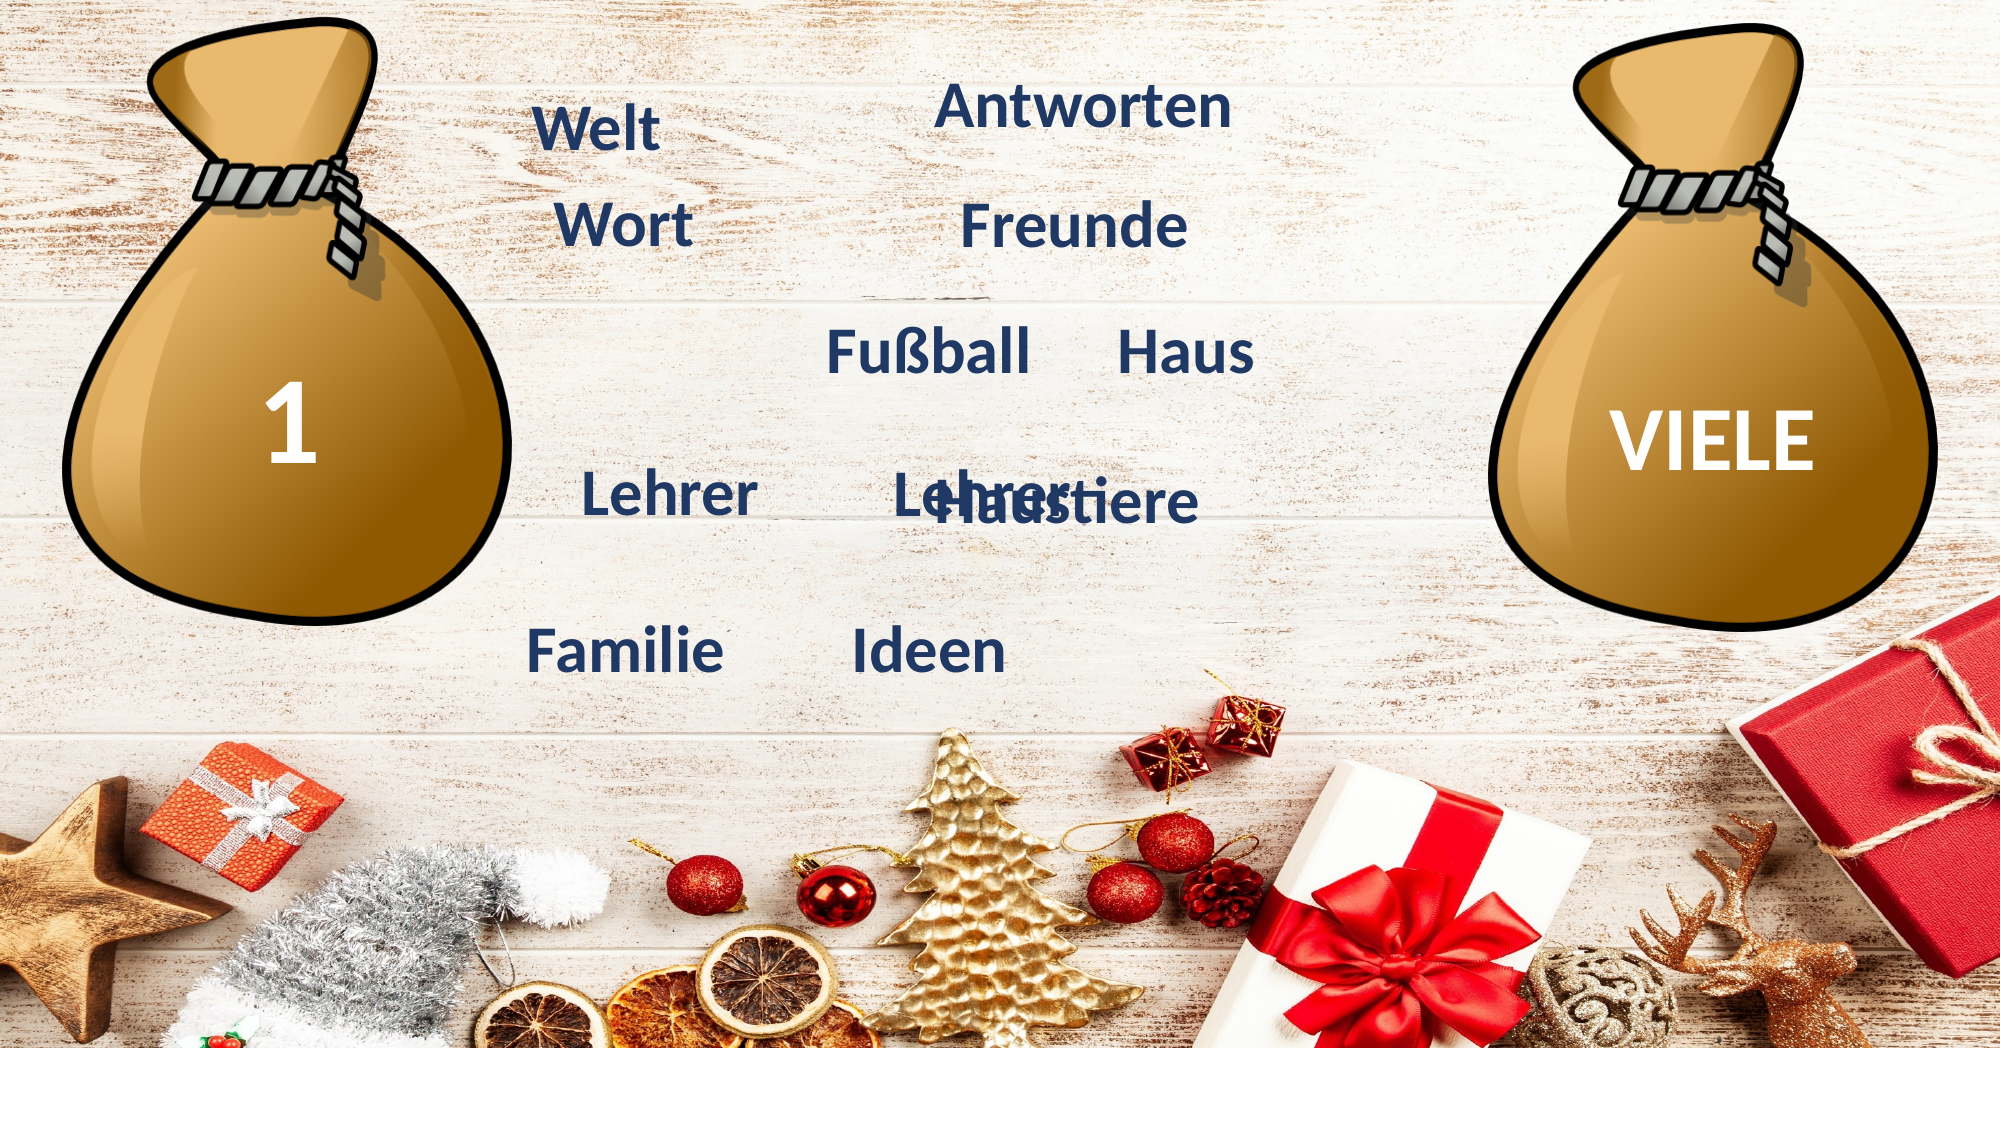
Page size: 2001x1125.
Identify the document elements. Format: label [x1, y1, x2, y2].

text_box [62, 17, 512, 626]
picture [0, 0, 2000, 1048]
text_box [1488, 23, 1938, 632]
